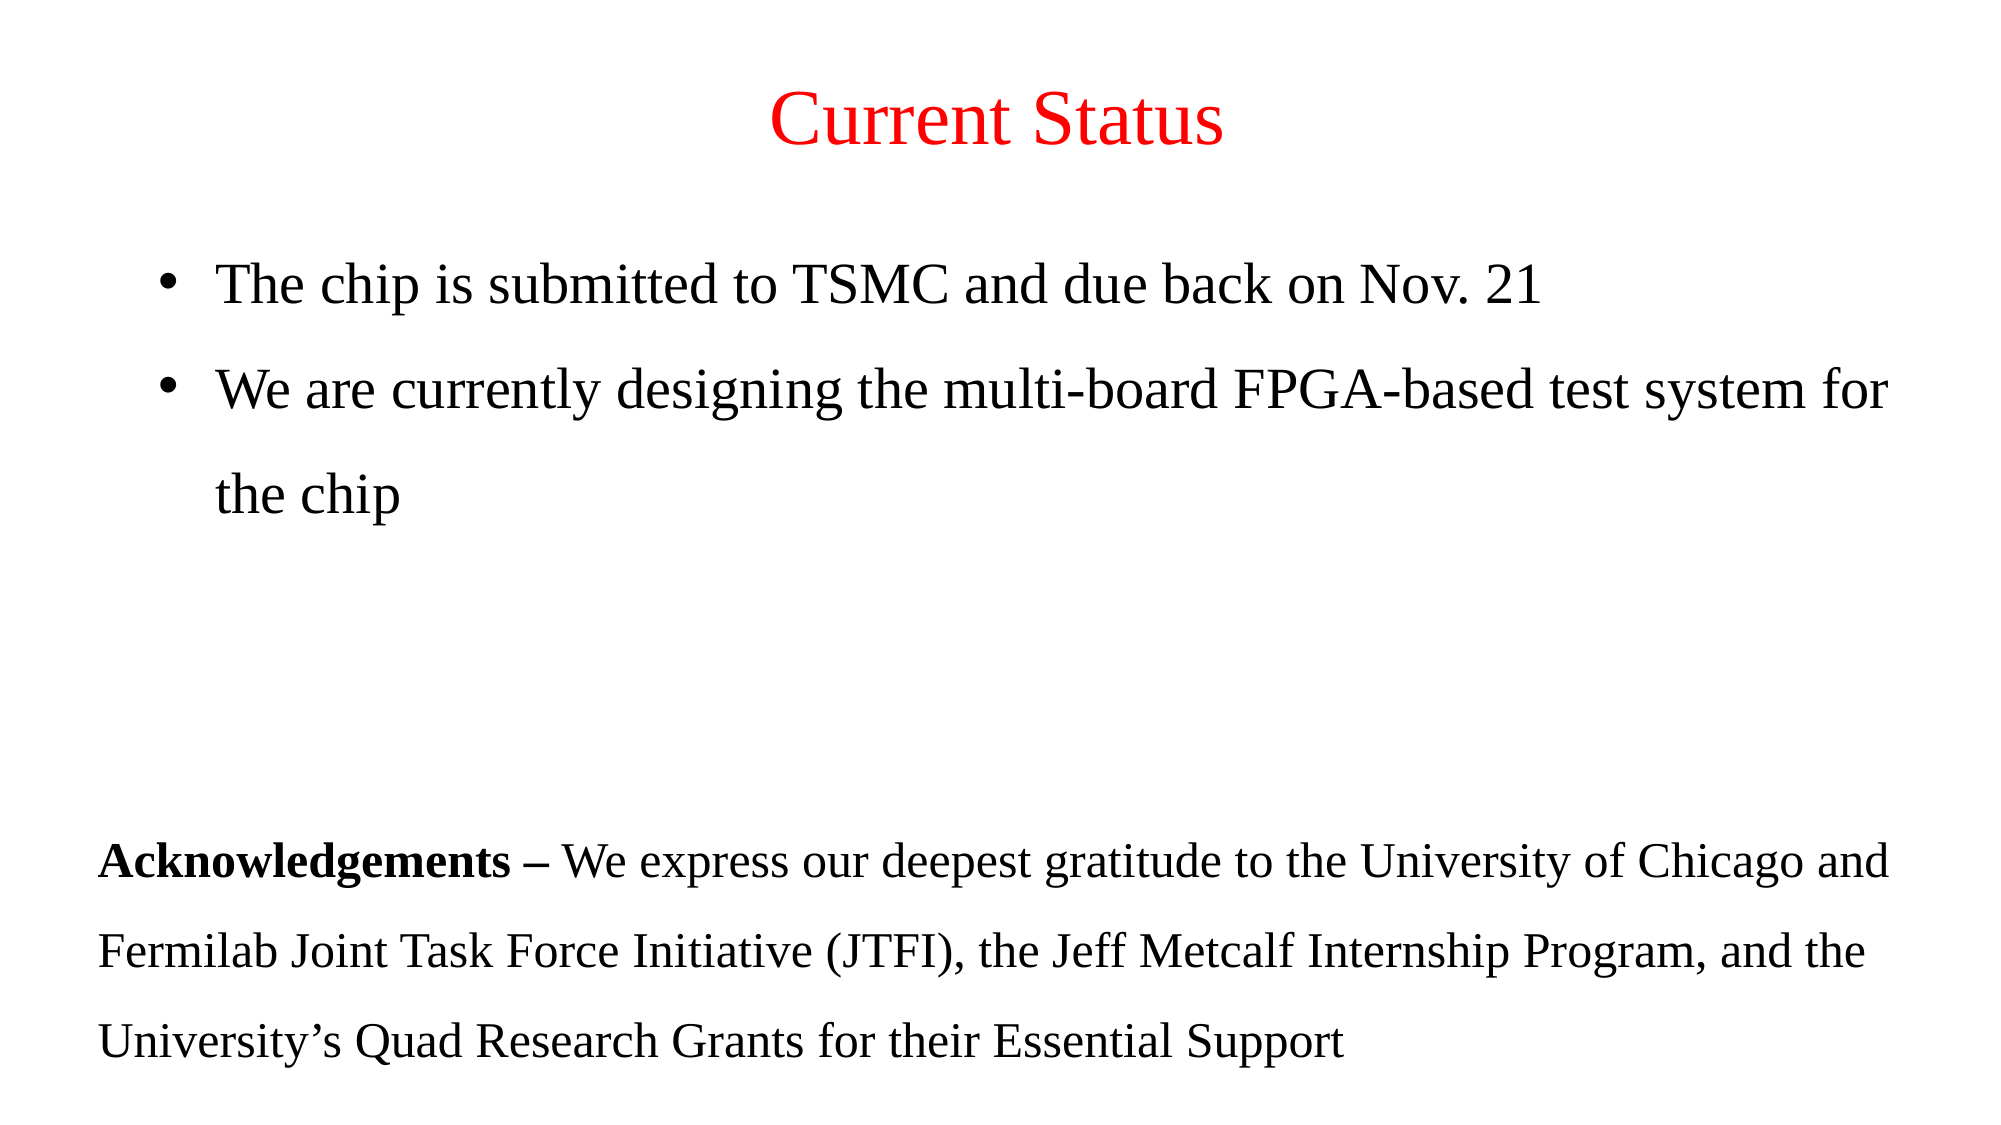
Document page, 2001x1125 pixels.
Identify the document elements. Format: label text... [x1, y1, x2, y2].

text_box Acknowledgements – We express our deepest gratitude to the University of Chicago and Fermilab Joint Task Force Initiative (JTFI), the Jeff Metcalf Internship Program, and the University’s Quad Research Grants for their Essential Support [82, 789, 1918, 1075]
text_box The chip is submitted to TSMC and due back on Nov. 21 We are currently designing the multi-board FPGA-based test system for the chip [144, 202, 1945, 533]
text_box Current Status [514, 58, 1482, 169]
